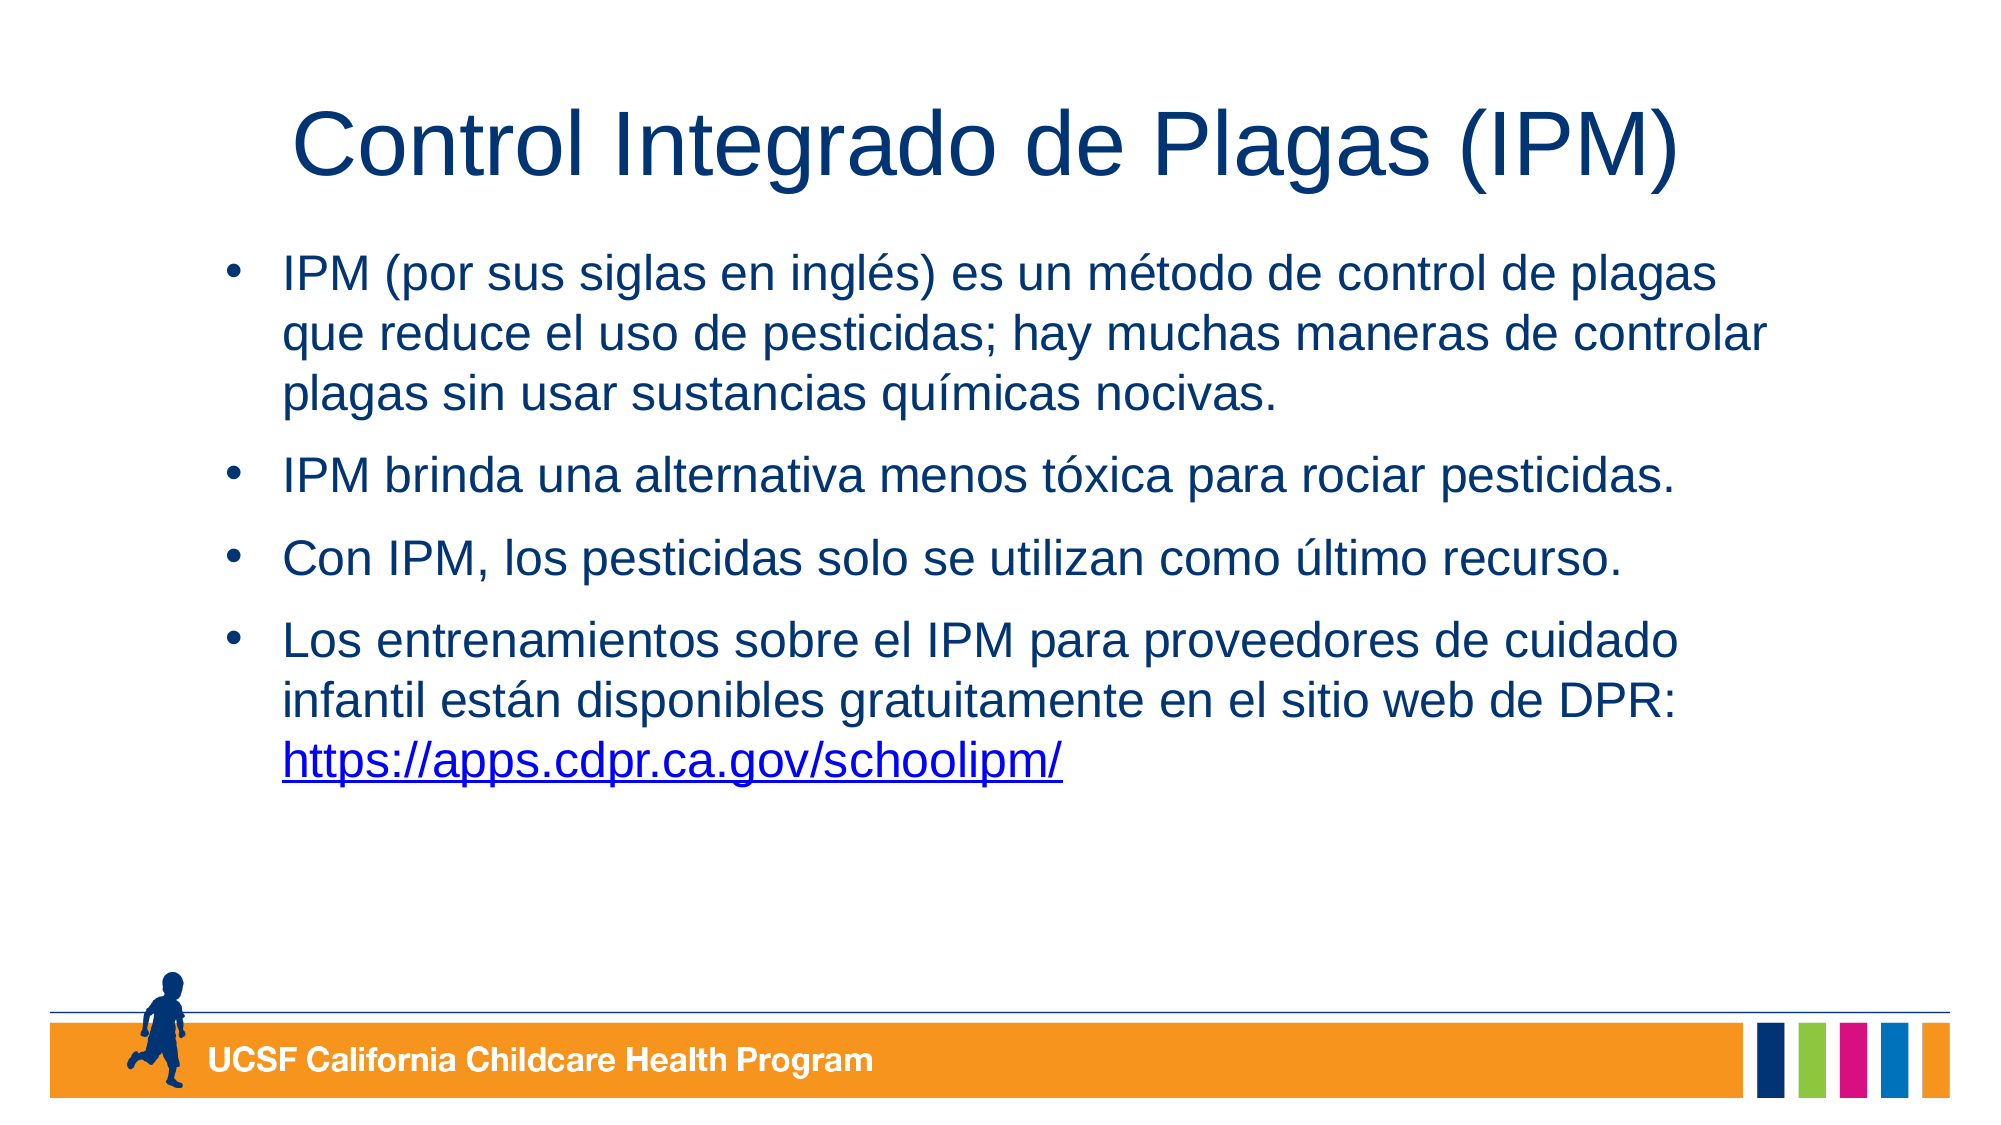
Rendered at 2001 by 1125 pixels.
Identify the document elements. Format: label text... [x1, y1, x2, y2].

list IPM (por sus siglas en inglés) es un método de control de plagas que reduce el uso de pesticidas; hay muchas maneras de controlar plagas sin usar sustancias químicas nocivas. IPM brinda una alternativa menos tóxica para rociar pesticidas. Con IPM, los pesticidas solo se utilizan como último recurso. Los entrenamientos sobre el IPM para proveedores de cuidado infantil están disponibles gratuitamente en el sitio web de DPR: https://apps.cdpr.ca.gov/schoolipm/ [211, 232, 1789, 1005]
title Control Integrado de Plagas (IPM) [99, 45, 1900, 233]
picture [50, 972, 1950, 1098]
